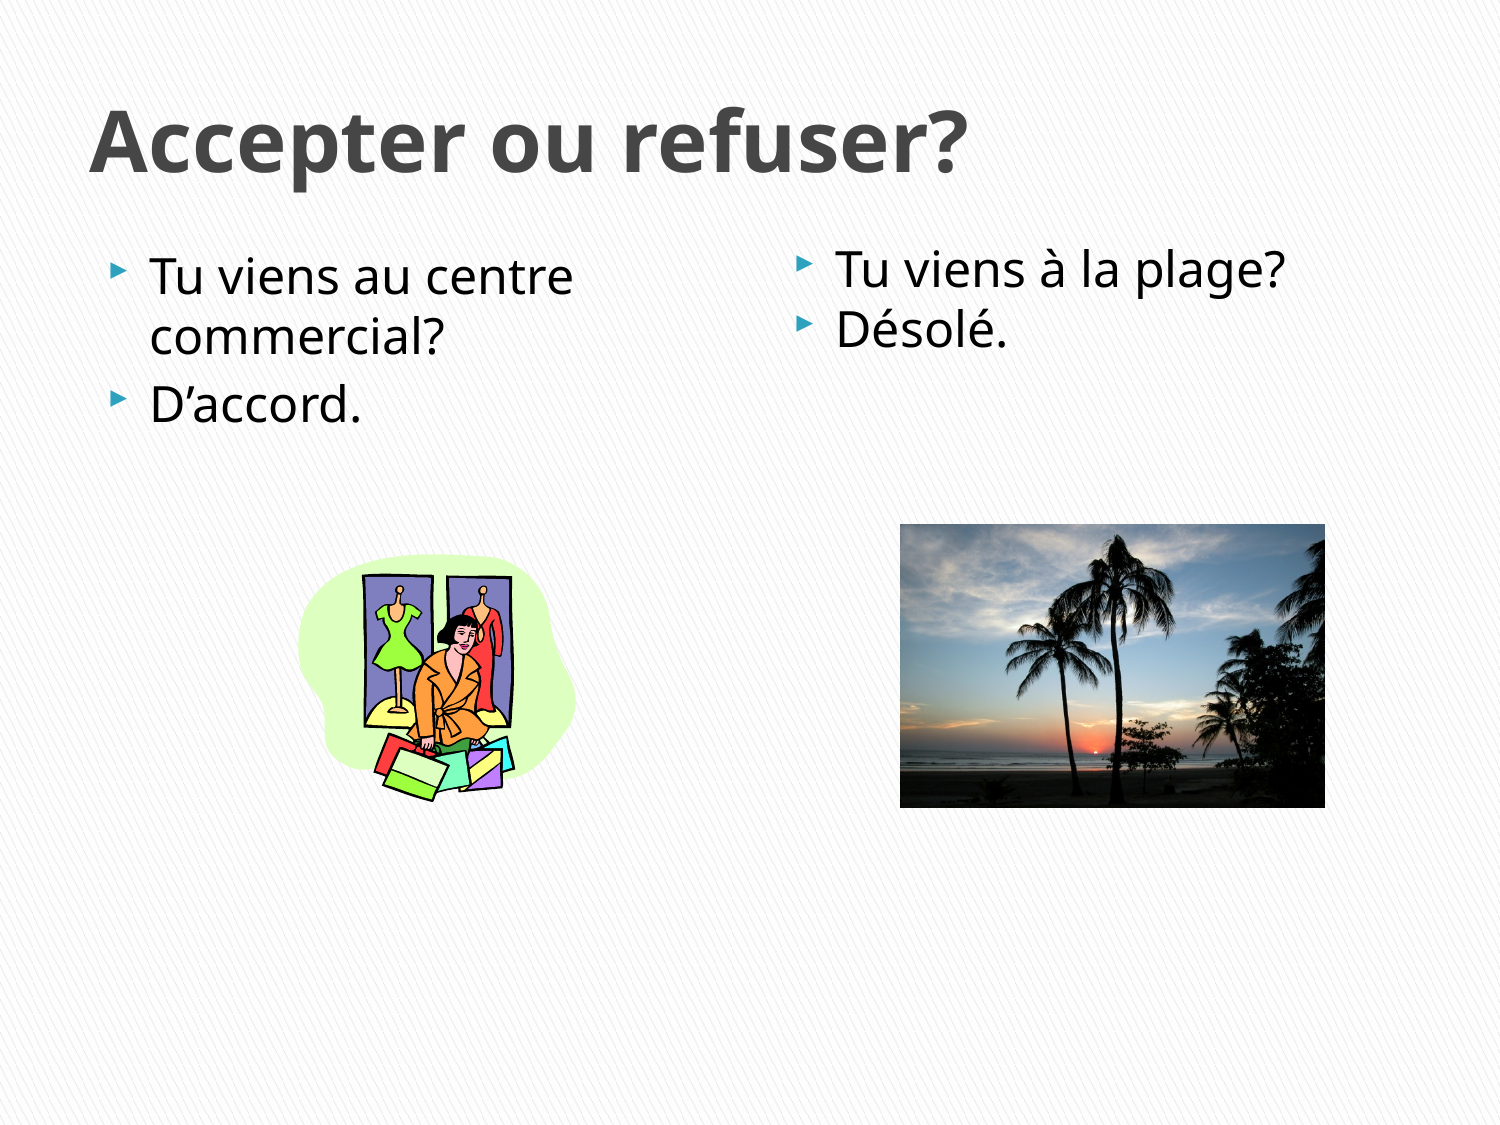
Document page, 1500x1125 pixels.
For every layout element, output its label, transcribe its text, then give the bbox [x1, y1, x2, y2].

picture [899, 524, 1325, 808]
list Tu viens au centre commercial? D’accord. [75, 236, 738, 884]
picture [297, 549, 579, 803]
title Accepter ou refuser? [75, 44, 1425, 233]
list Tu viens à la plage? Désolé. [760, 229, 1424, 877]
